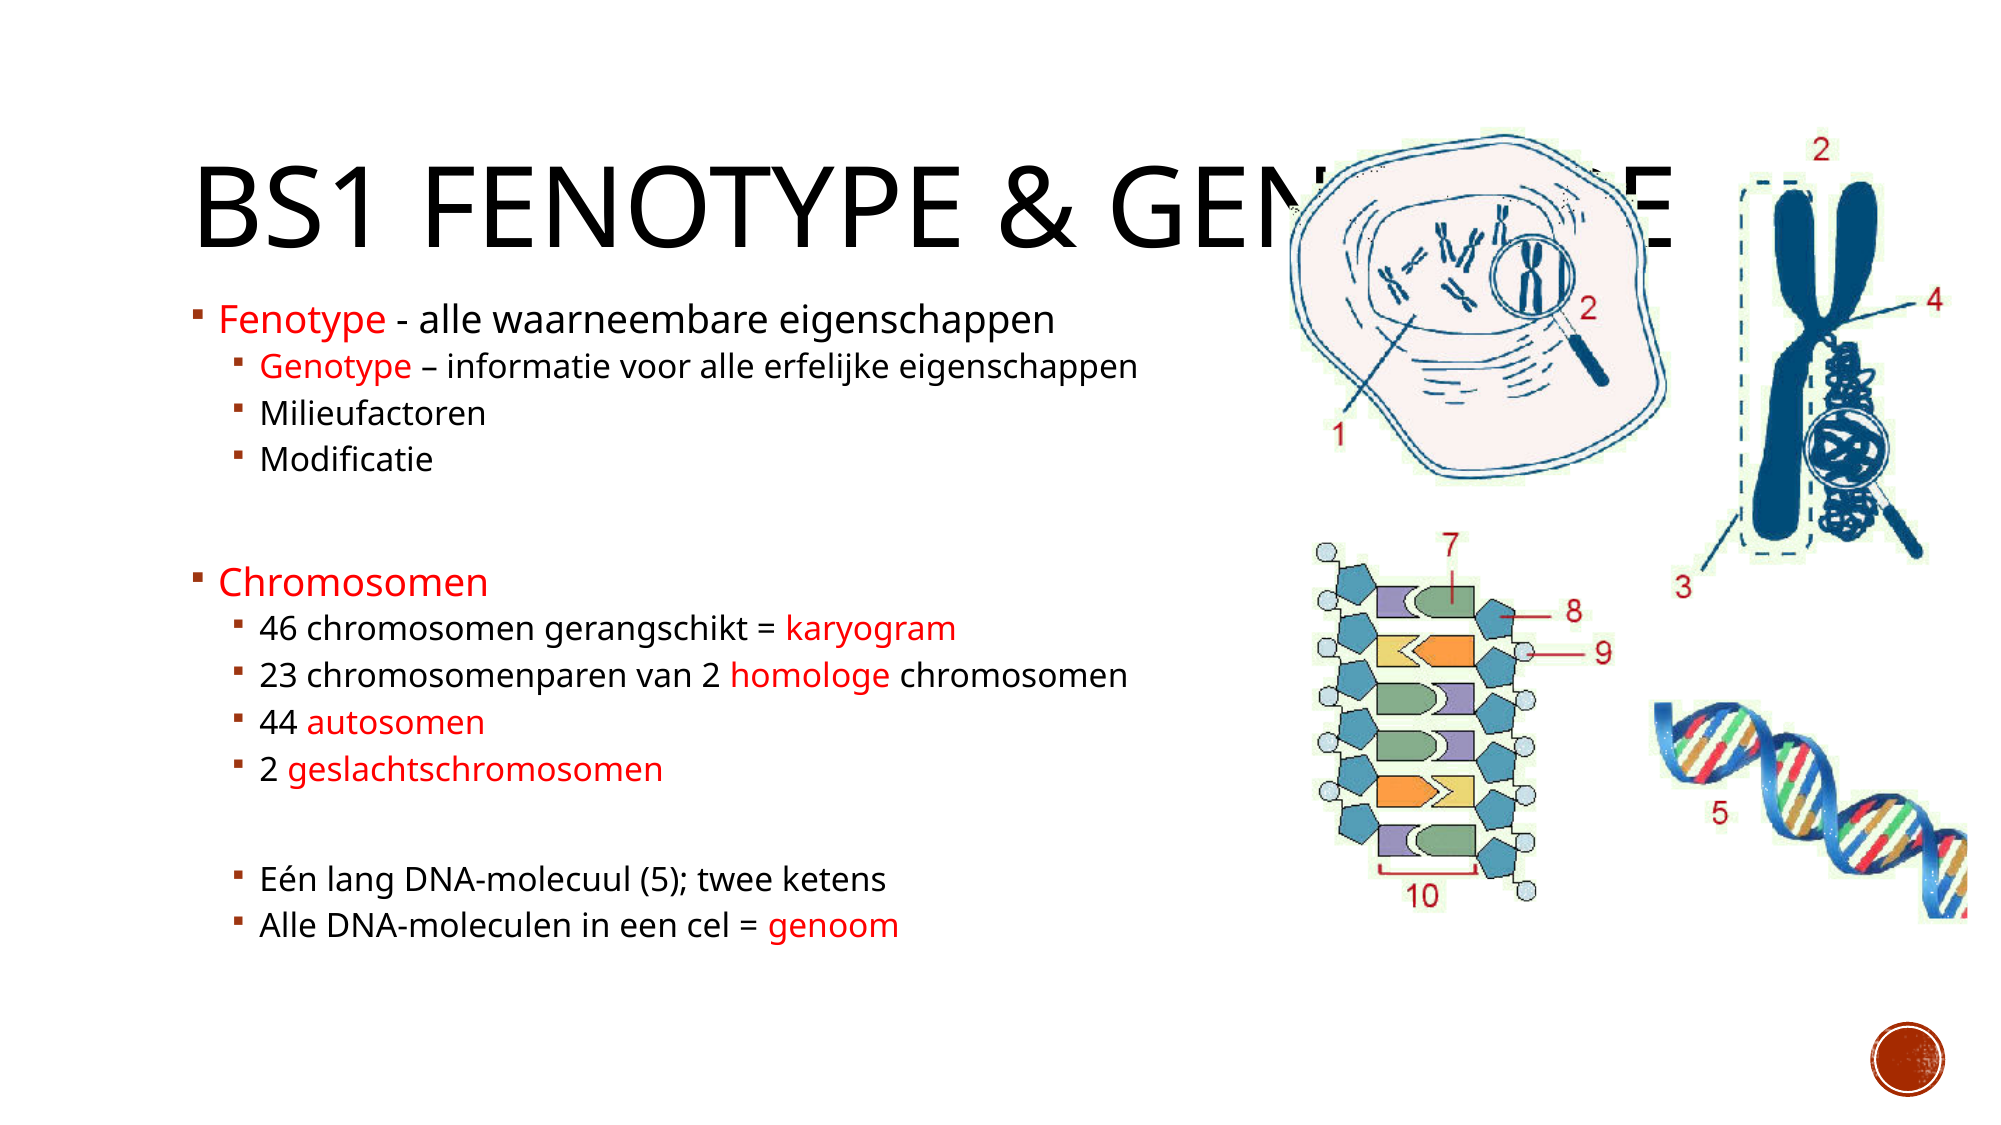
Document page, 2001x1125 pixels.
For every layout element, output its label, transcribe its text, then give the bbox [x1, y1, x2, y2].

picture [1256, 116, 1968, 958]
title Bs1 fenotype & genotype [175, 79, 1826, 292]
list Fenotype - alle waarneembare eigenschappen Genotype – informatie voor alle erfelijke eigenschappen Milieufactoren Modificatie Chromosomen 46 chromosomen gerangschikt = karyogram 23 chromosomenparen van 2 homologe chromosomen 44 autosomen 2 geslachtschromosomen Eén lang DNA-molecuul (5); twee ketens Alle DNA-moleculen in een cel = genoom [175, 292, 1256, 958]
